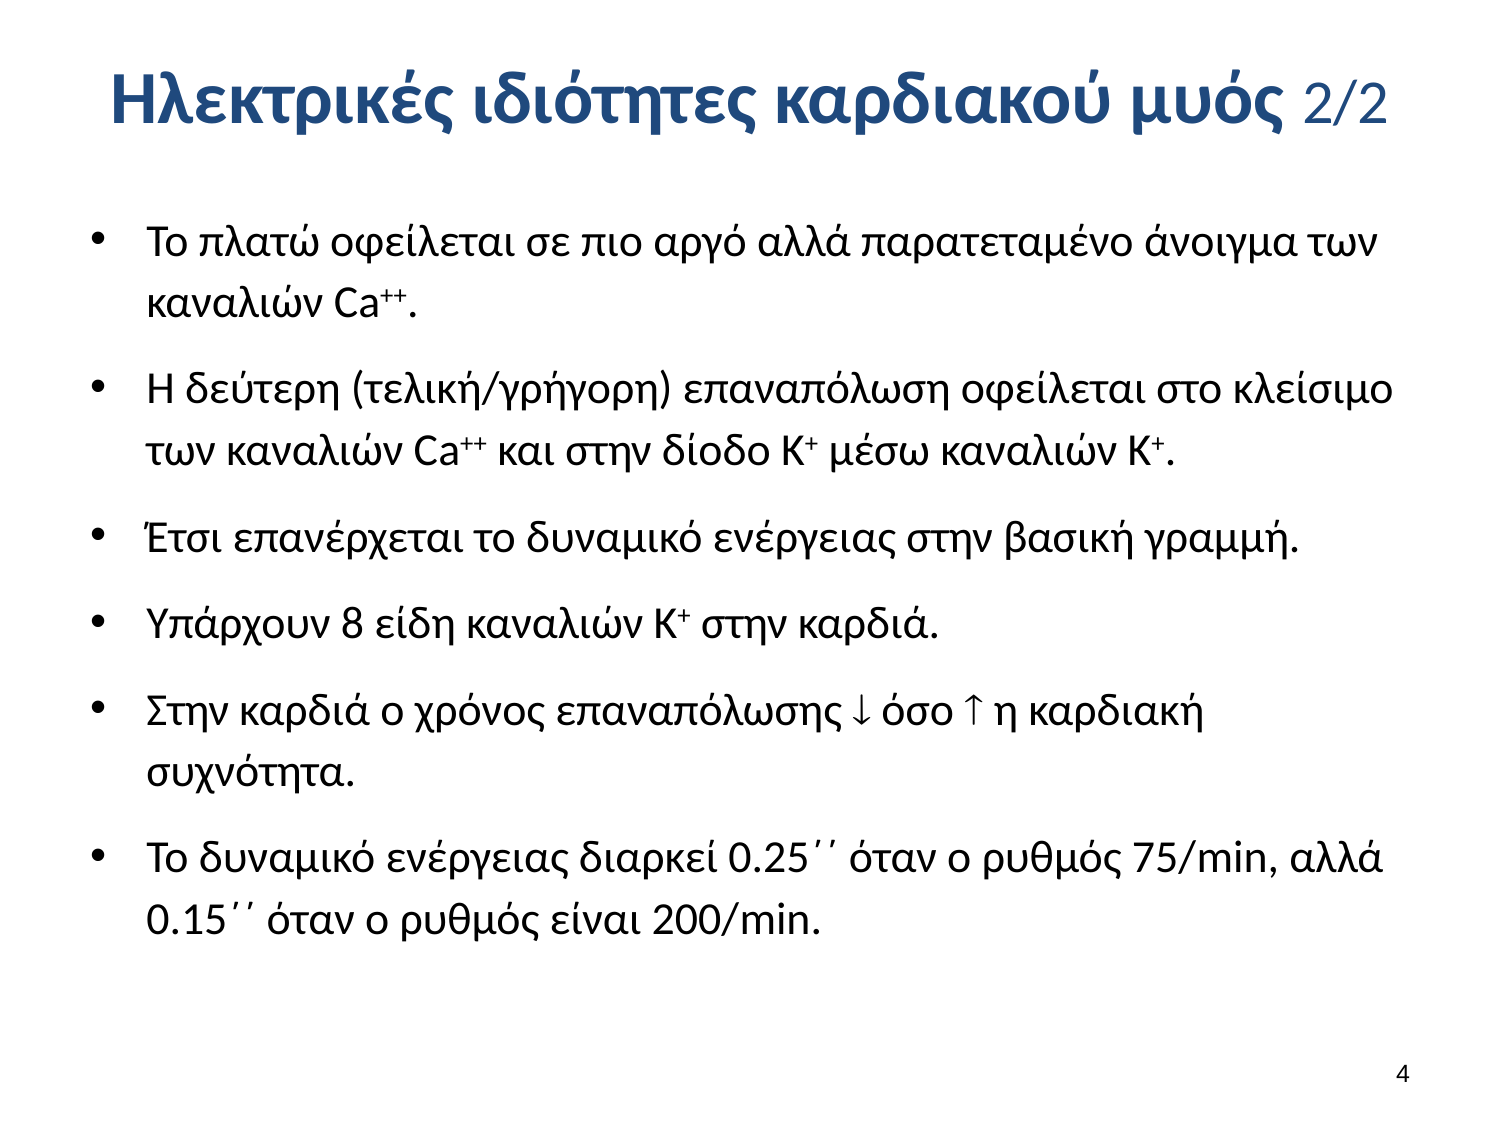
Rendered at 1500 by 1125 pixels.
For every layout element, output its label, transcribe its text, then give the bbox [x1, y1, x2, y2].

title Ηλεκτρικές ιδιότητες καρδιακού μυός 2/2 [0, 19, 1500, 169]
list To πλατώ οφείλεται σε πιο αργό αλλά παρατεταμένο άνοιγμα των καναλιών Ca++. H δεύτερη (τελική/γρήγορη) επαναπόλωση οφείλεται στο κλείσιμο των καναλιών Ca++ και στην δίοδο Κ+ μέσω καναλιών Κ+. Έτσι επανέρχεται το δυναμικό ενέργειας στην βασική γραμμή. Υπάρχουν 8 είδη καναλιών Κ+ στην καρδιά. Στην καρδιά ο χρόνος επαναπόλωσης  όσο  η καρδιακή συχνότητα. Το δυναμικό ενέργειας διαρκεί 0.25΄΄ όταν ο ρυθμός 75/min, αλλά 0.15΄΄ όταν ο ρυθμός είναι 200/min. [75, 196, 1425, 1024]
slide_number 3 [1074, 1042, 1425, 1103]
